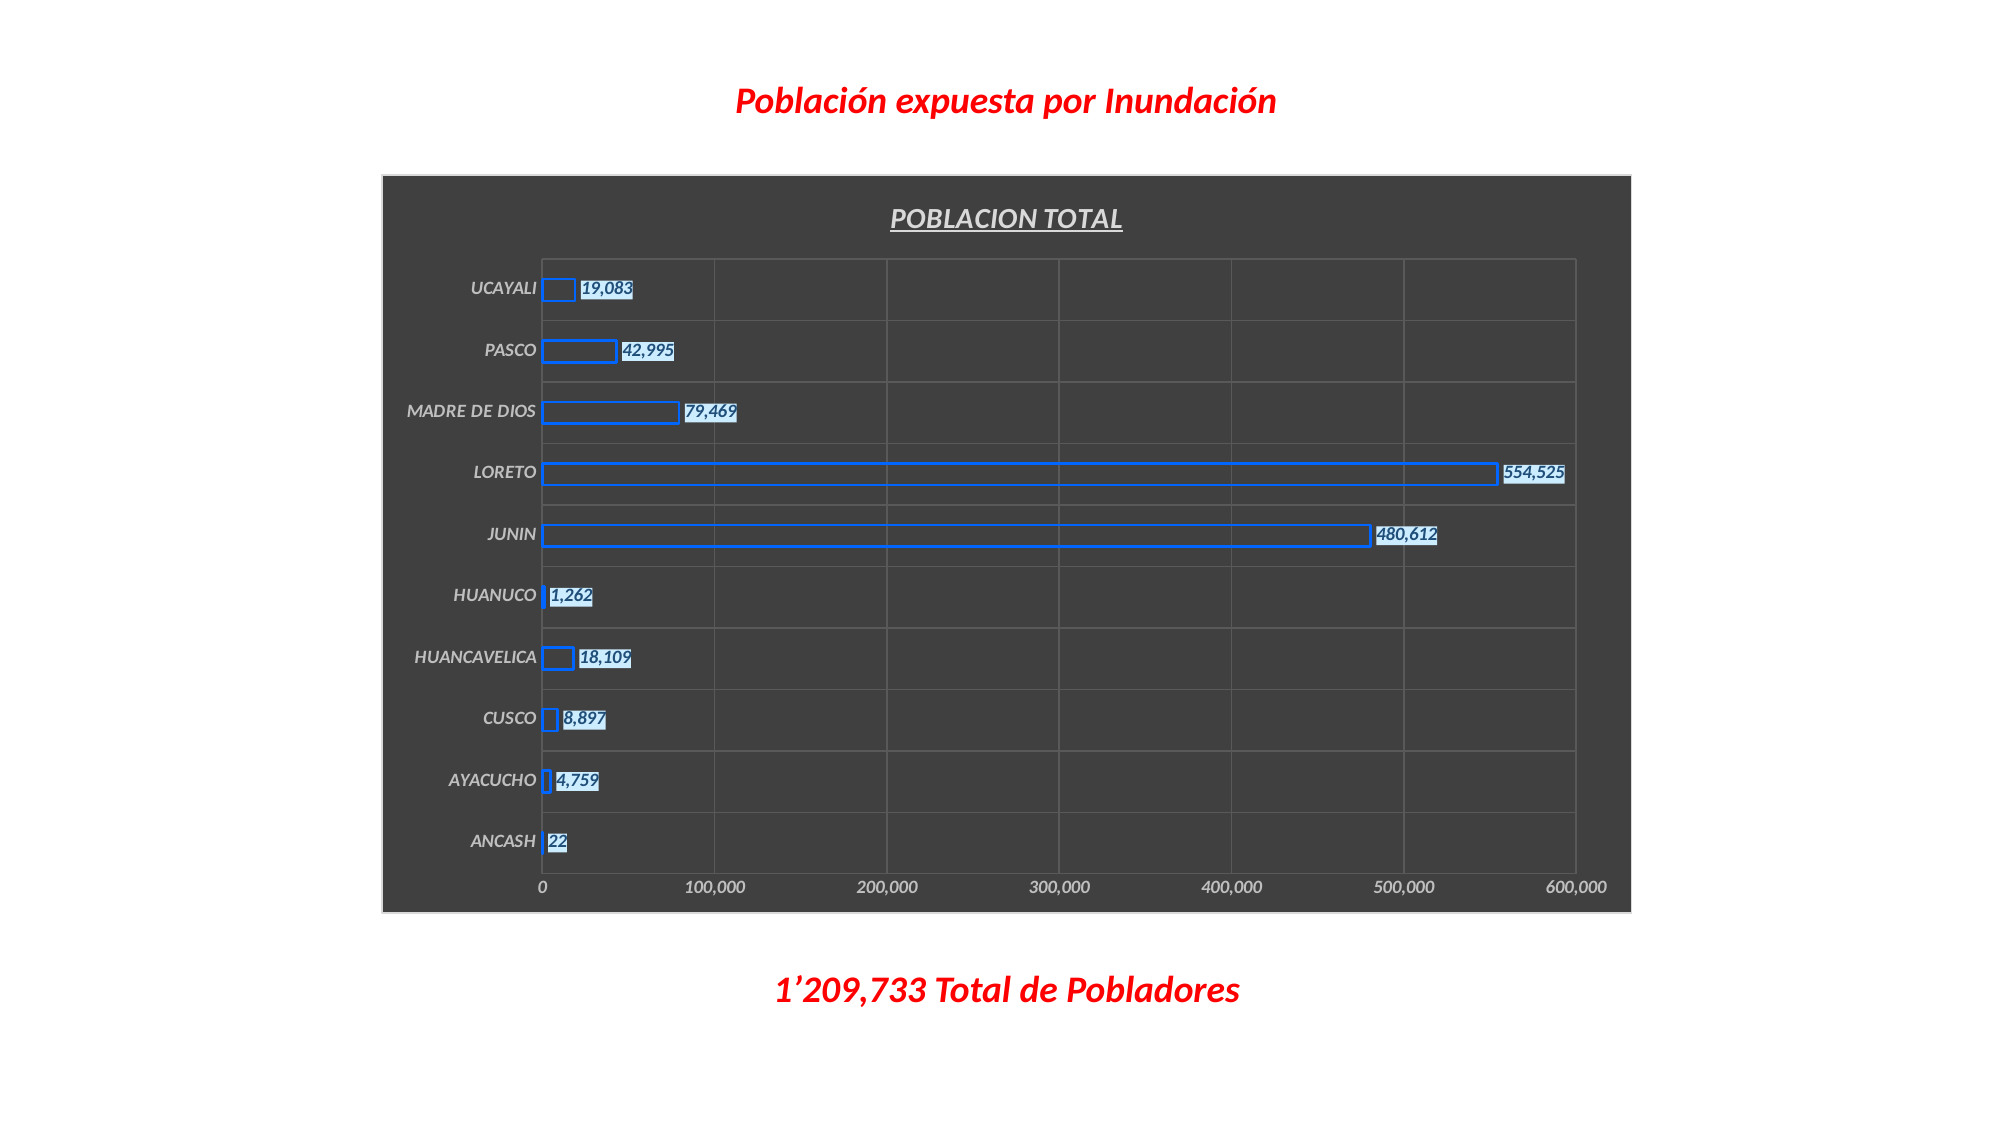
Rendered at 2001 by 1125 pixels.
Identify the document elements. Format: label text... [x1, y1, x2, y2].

chart [380, 173, 1633, 914]
text_box 1’209,733 Total de Pobladores [754, 958, 1259, 1018]
text_box Población expuesta por Inundación [720, 69, 1293, 129]
